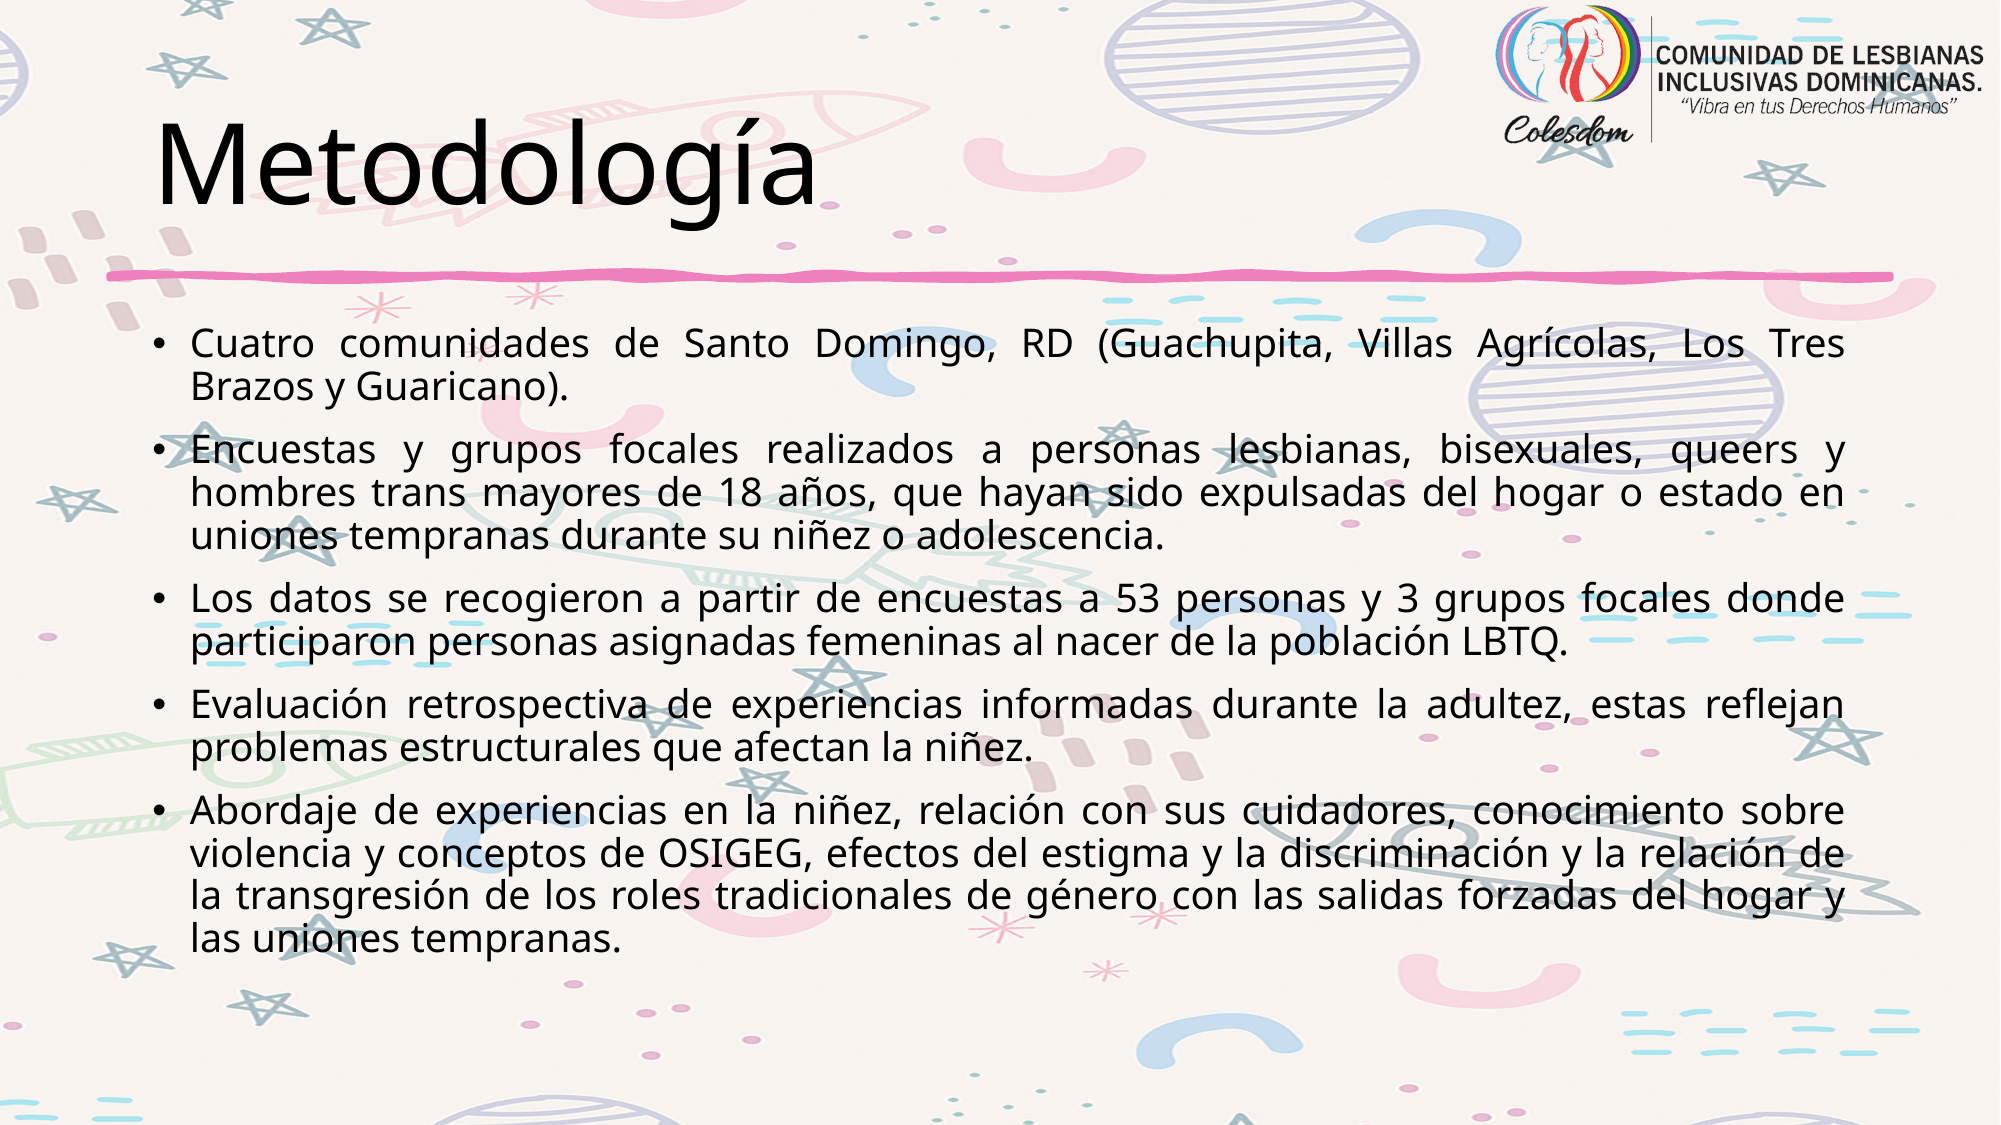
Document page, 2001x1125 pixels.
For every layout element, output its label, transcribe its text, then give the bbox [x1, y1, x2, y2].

list Cuatro comunidades de Santo Domingo, RD (Guachupita, Villas Agrícolas, Los Tres Brazos y Guaricano). Encuestas y grupos focales realizados a personas lesbianas, bisexuales, queers y hombres trans mayores de 18 años, que hayan sido expulsadas del hogar o estado en uniones tempranas durante su niñez o adolescencia. Los datos se recogieron a partir de encuestas a 53 personas y 3 grupos focales donde participaron personas asignadas femeninas al nacer de la población LBTQ. Evaluación retrospectiva de experiencias informadas durante la adultez, estas reflejan problemas estructurales que afectan la niñez. Abordaje de experiencias en la niñez, relación con sus cuidadores, conocimiento sobre violencia y conceptos de OSIGEG, efectos del estigma y la discriminación y la relación de la transgresión de los roles tradicionales de género con las salidas forzadas del hogar y las uniones tempranas. [137, 316, 1863, 1014]
text_box [0, 0, 2000, 1125]
title Metodología [137, 59, 1863, 276]
text_box [108, 270, 1892, 283]
picture [1475, 0, 1995, 153]
